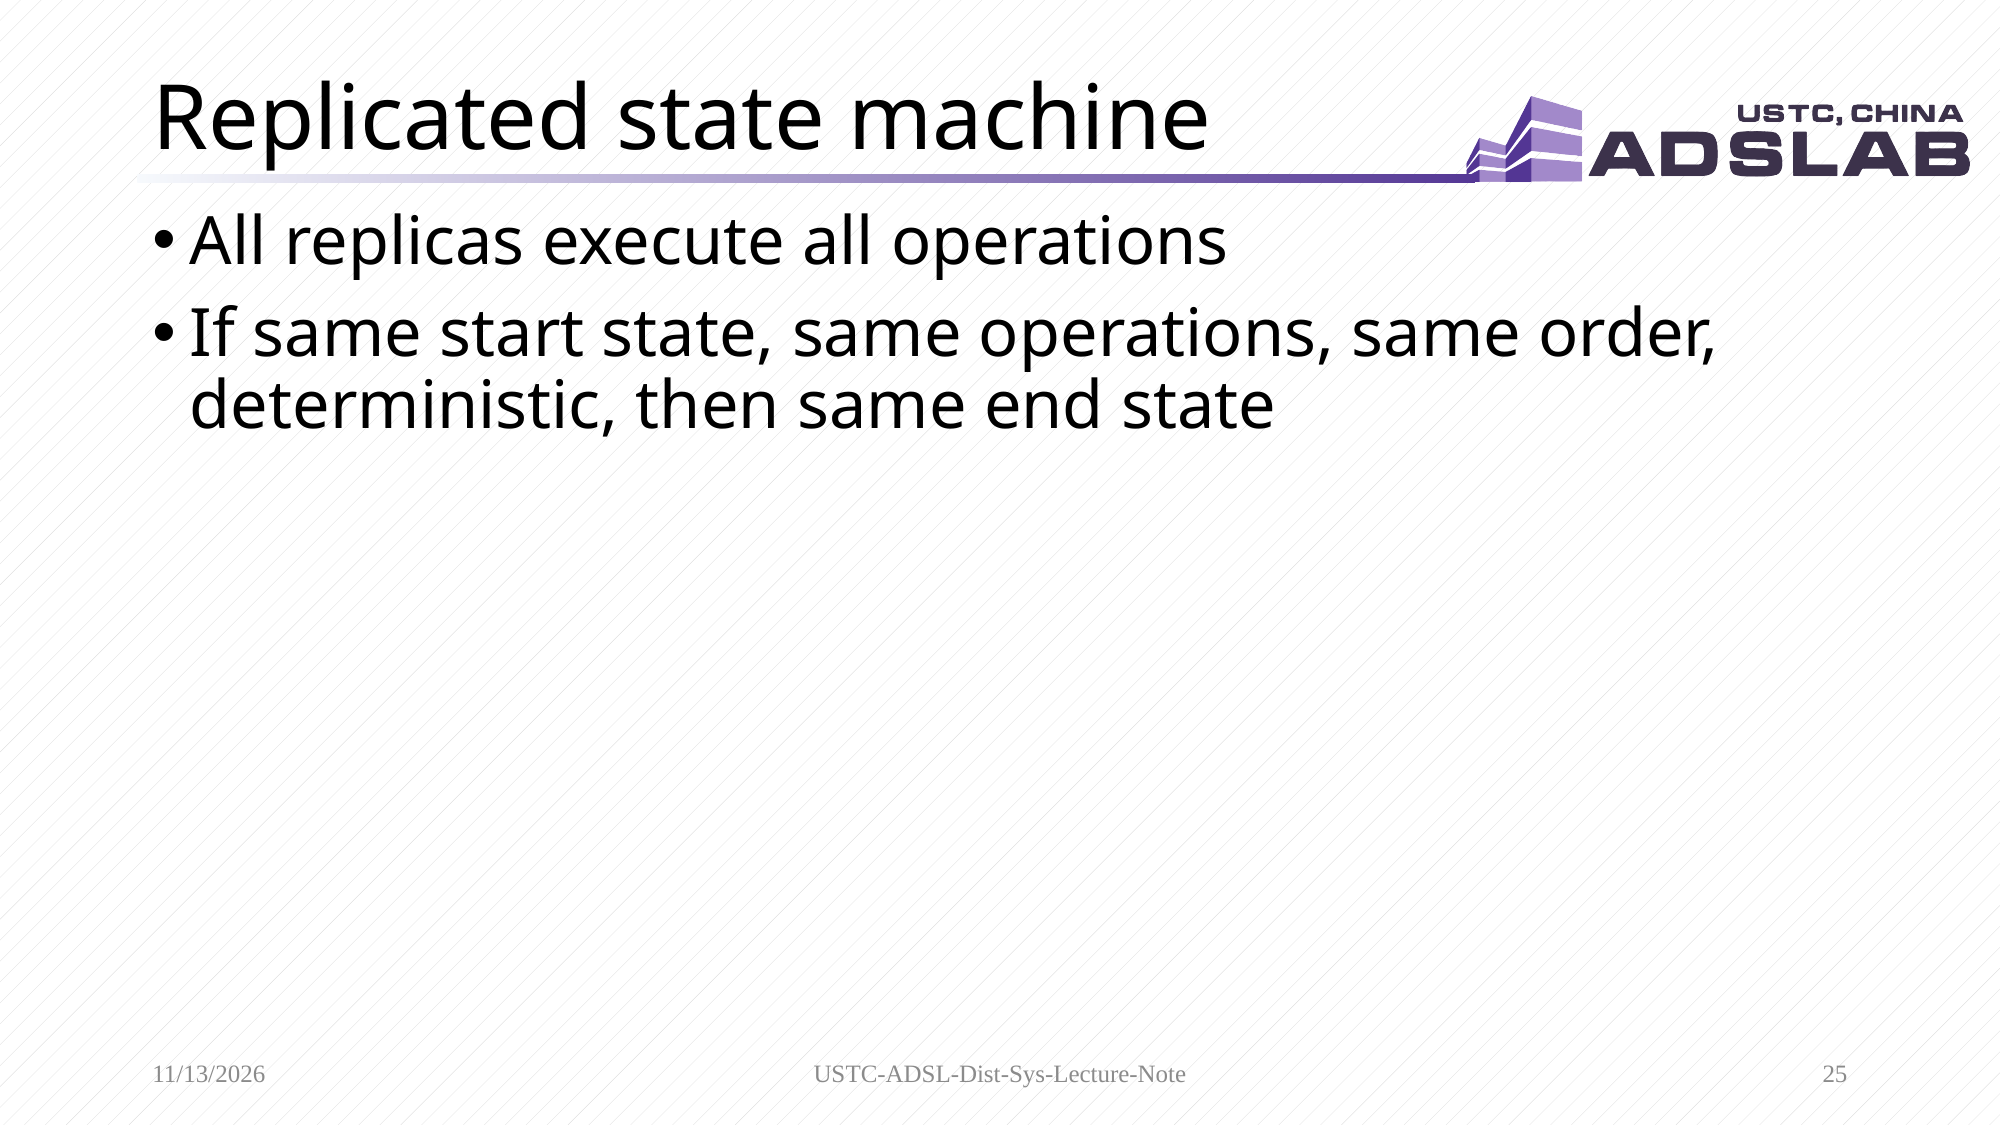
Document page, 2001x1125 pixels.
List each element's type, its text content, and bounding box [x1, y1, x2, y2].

list All replicas execute all operations If same start state, same operations, same order, deterministic, then same end state [137, 199, 1863, 1014]
title Replicated state machine [137, 63, 1863, 177]
picture [1470, 93, 1976, 183]
footer USTC-ADSL-Dist-Sys-Lecture-Note [662, 1042, 1338, 1103]
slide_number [137, 1042, 588, 1103]
